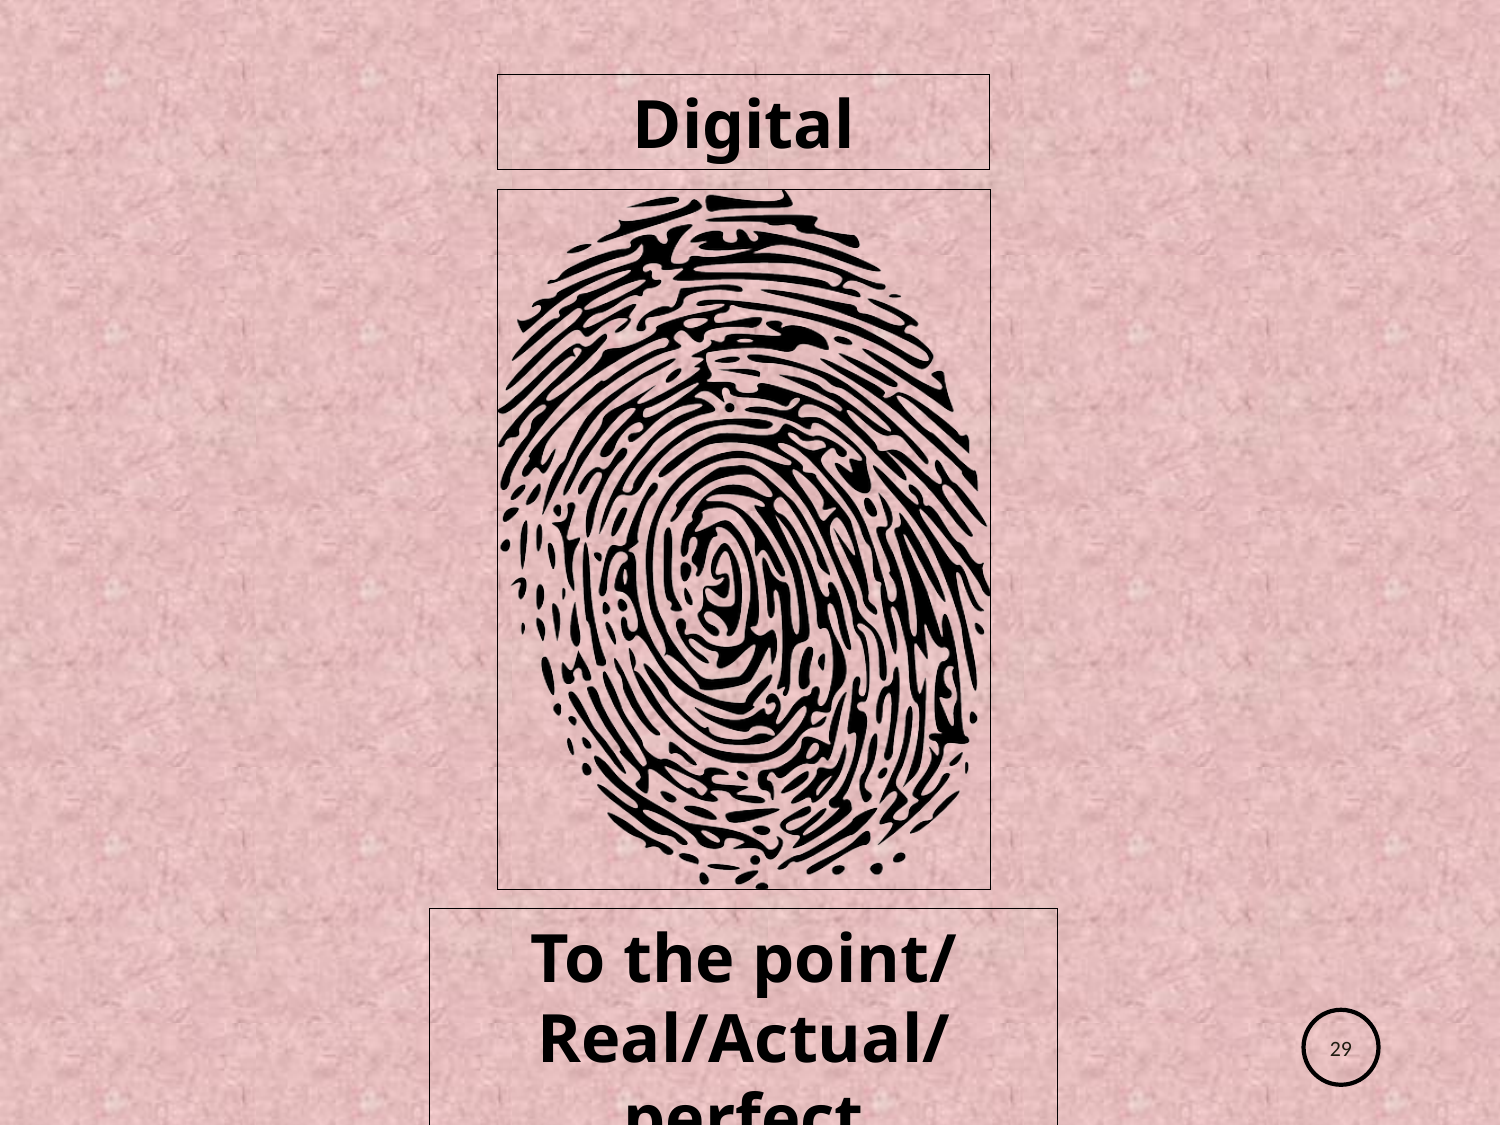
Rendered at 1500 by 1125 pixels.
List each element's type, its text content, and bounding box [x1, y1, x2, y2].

text_box 29 [1301, 1007, 1381, 1087]
text_box Digital [497, 74, 990, 170]
text_box To the point/ Real/Actual/perfect [429, 908, 1058, 1125]
picture [0, 0, 1500, 1125]
